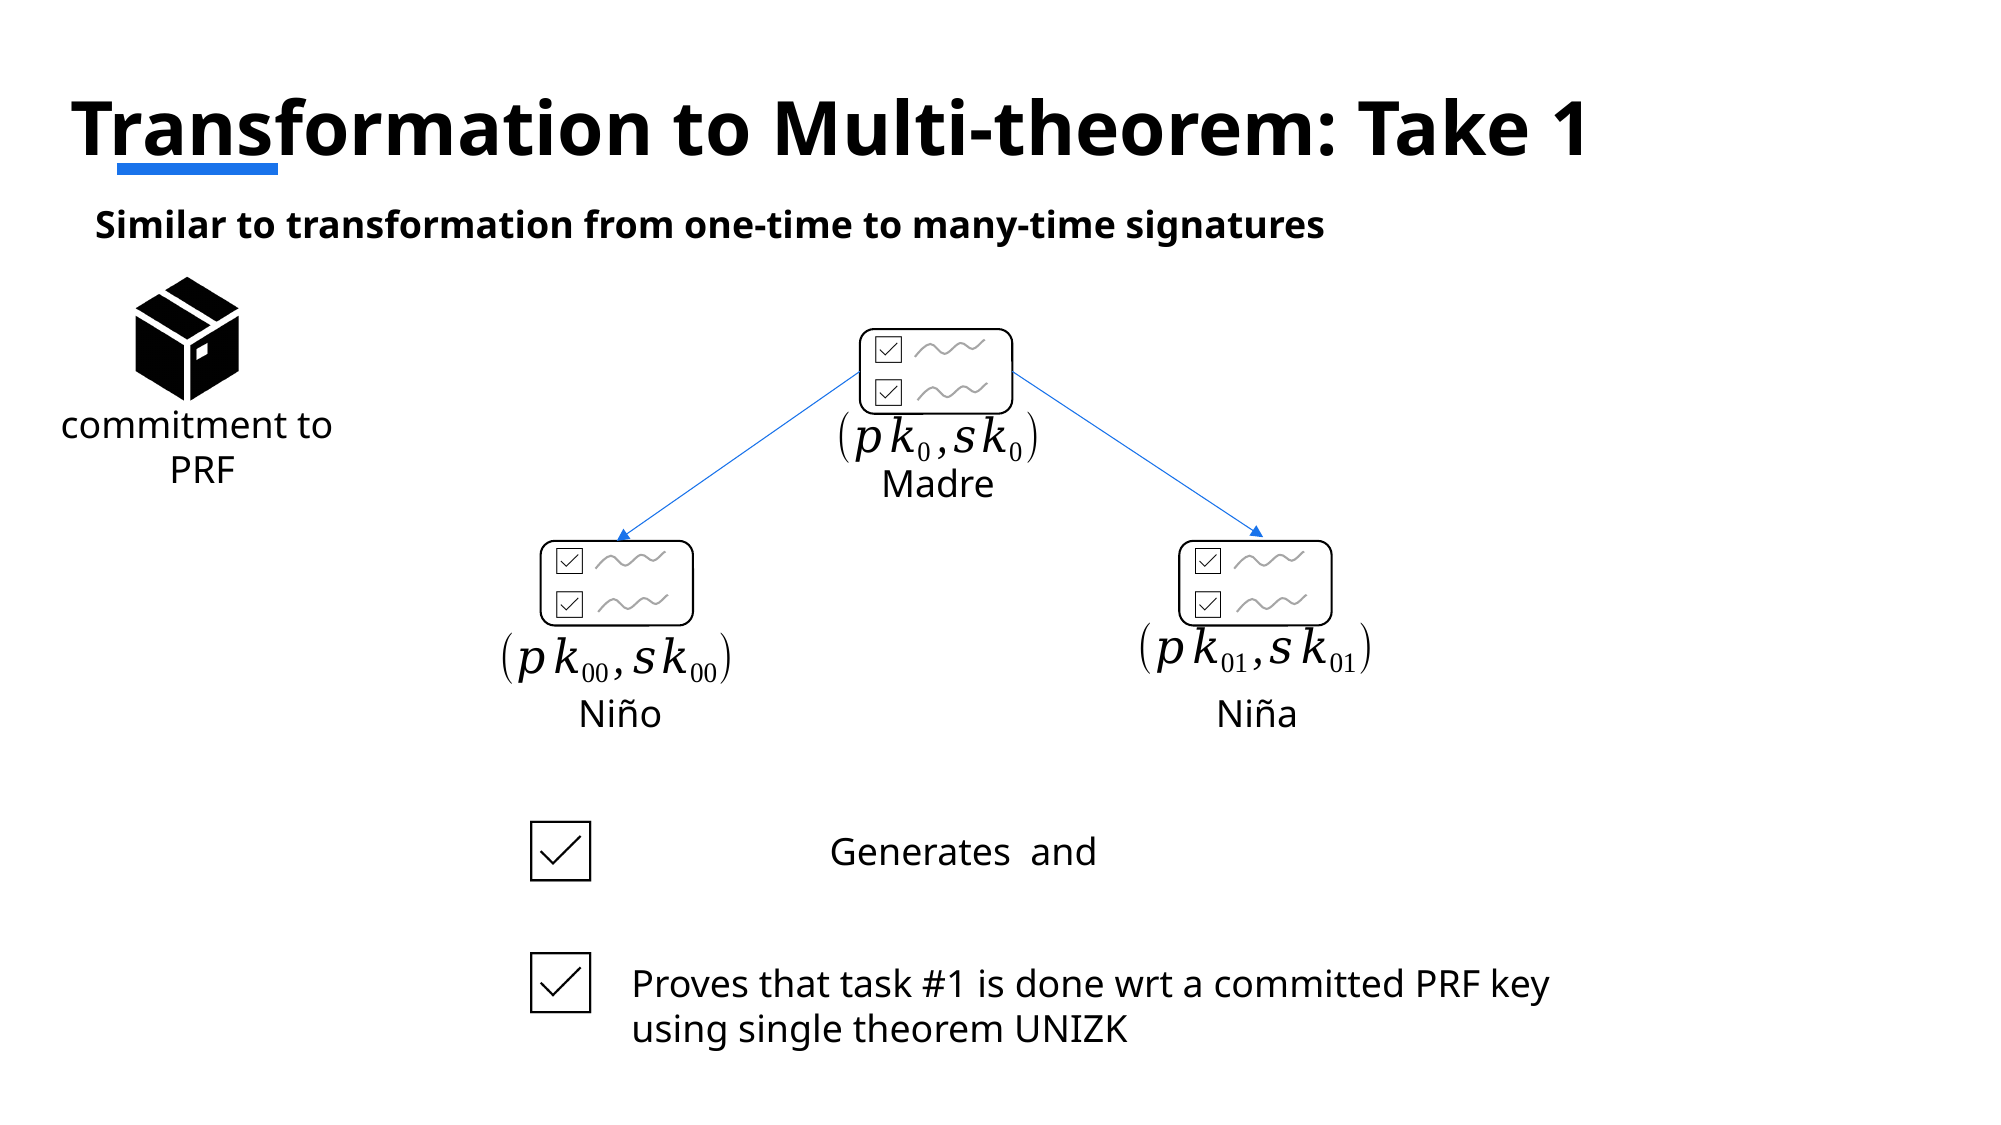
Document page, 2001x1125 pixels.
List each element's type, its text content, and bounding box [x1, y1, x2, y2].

text_box commitment to PRF [45, 393, 359, 499]
text_box Similar to transformation from one-time to many-time signatures [80, 193, 1913, 257]
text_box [1012, 371, 1264, 538]
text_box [540, 325, 1332, 629]
title Transformation to Multi-theorem: Take 1 [55, 72, 1914, 199]
picture [504, 795, 617, 908]
text_box Niño [563, 682, 678, 743]
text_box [616, 371, 860, 541]
text_box Proves that task #1 is done wrt a committed PRF key using single theorem UNIZK [616, 952, 1646, 1057]
text_box Niña [1201, 682, 1314, 743]
picture [504, 926, 617, 1039]
picture [111, 263, 262, 414]
